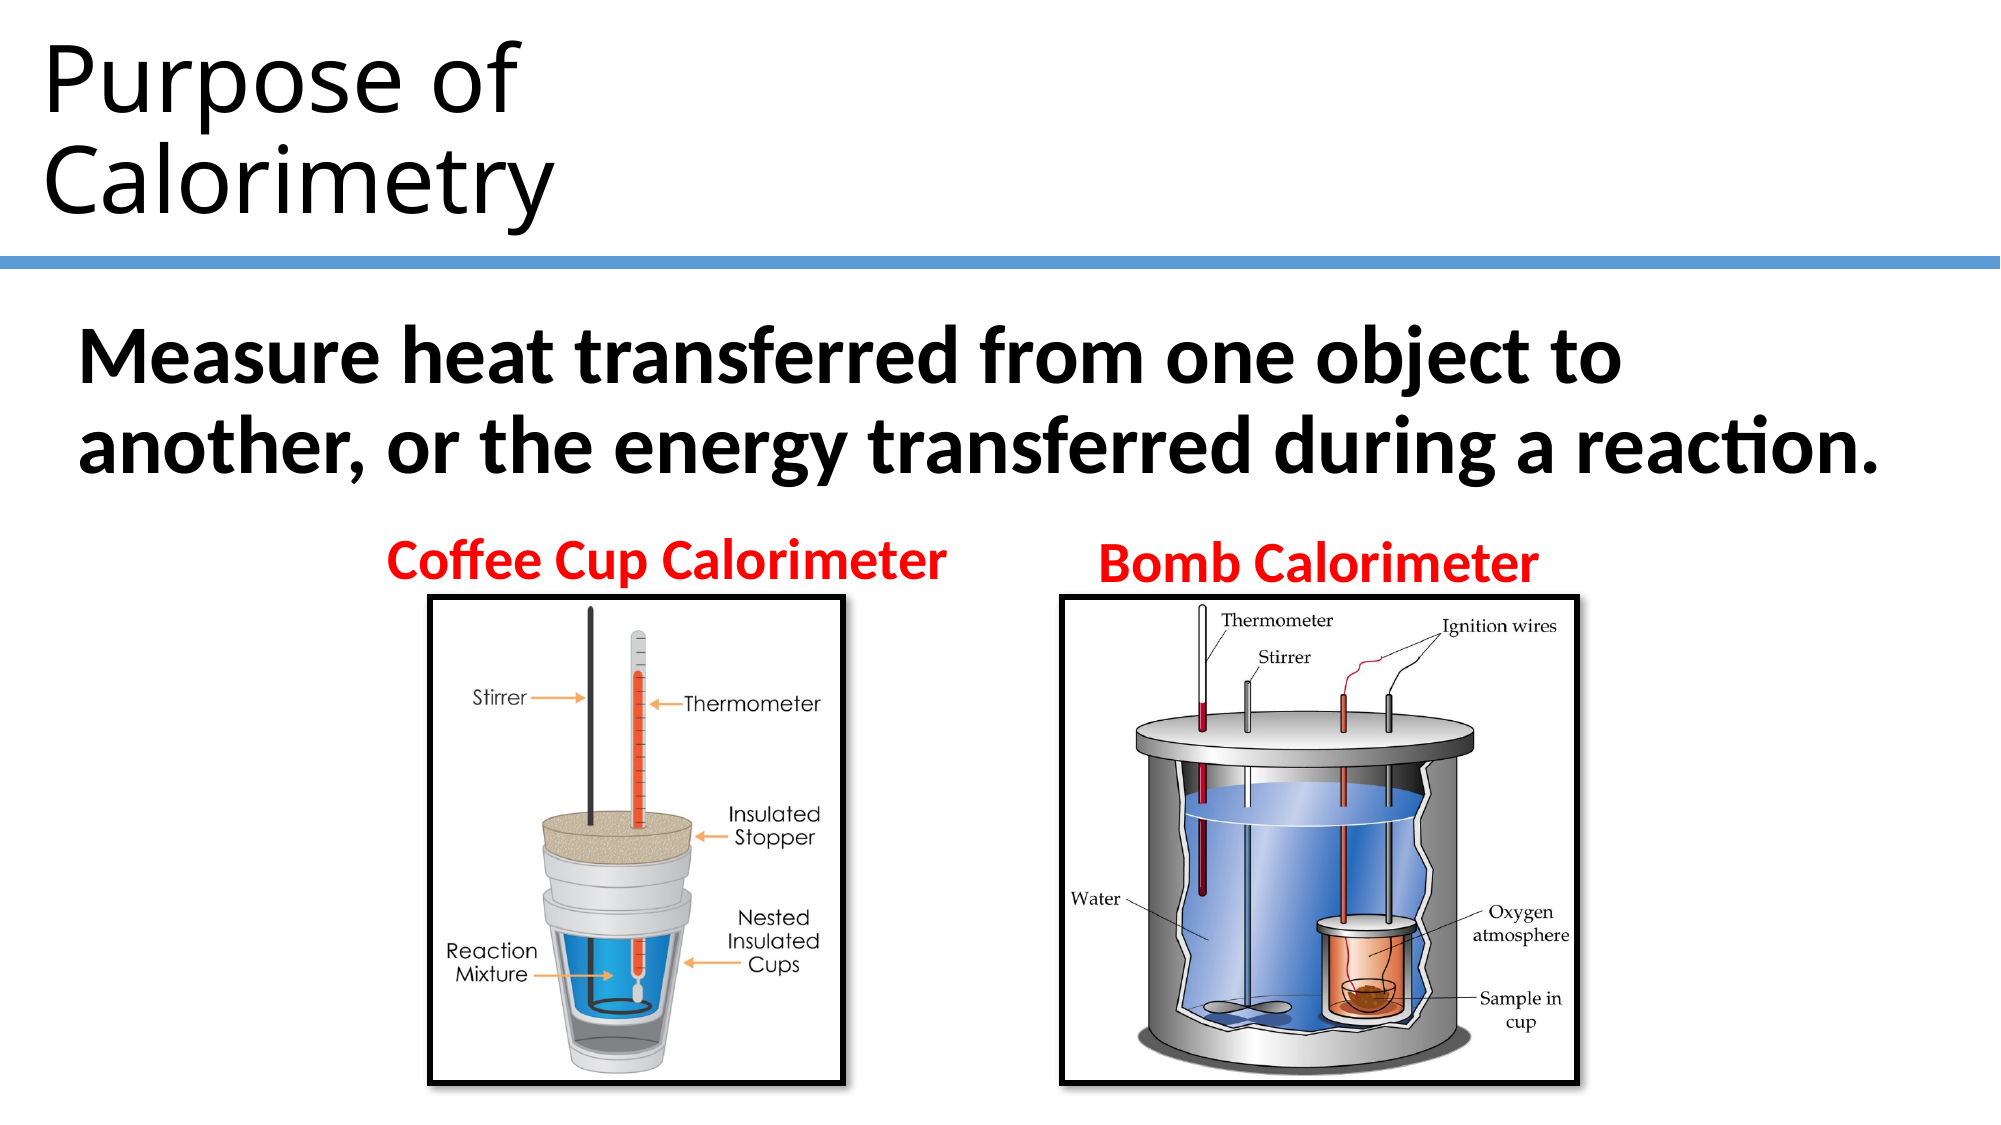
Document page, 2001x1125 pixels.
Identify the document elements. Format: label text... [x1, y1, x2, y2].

picture [1065, 599, 1575, 1080]
text_box Bomb Calorimeter [1009, 516, 1630, 602]
title Purpose of Calorimetry [26, 24, 1751, 242]
picture [432, 599, 840, 1080]
list Measure heat transferred from one object to another, or the energy transferred during a reaction. [62, 303, 1935, 1018]
text_box Coffee Cup Calorimeter [358, 514, 978, 599]
